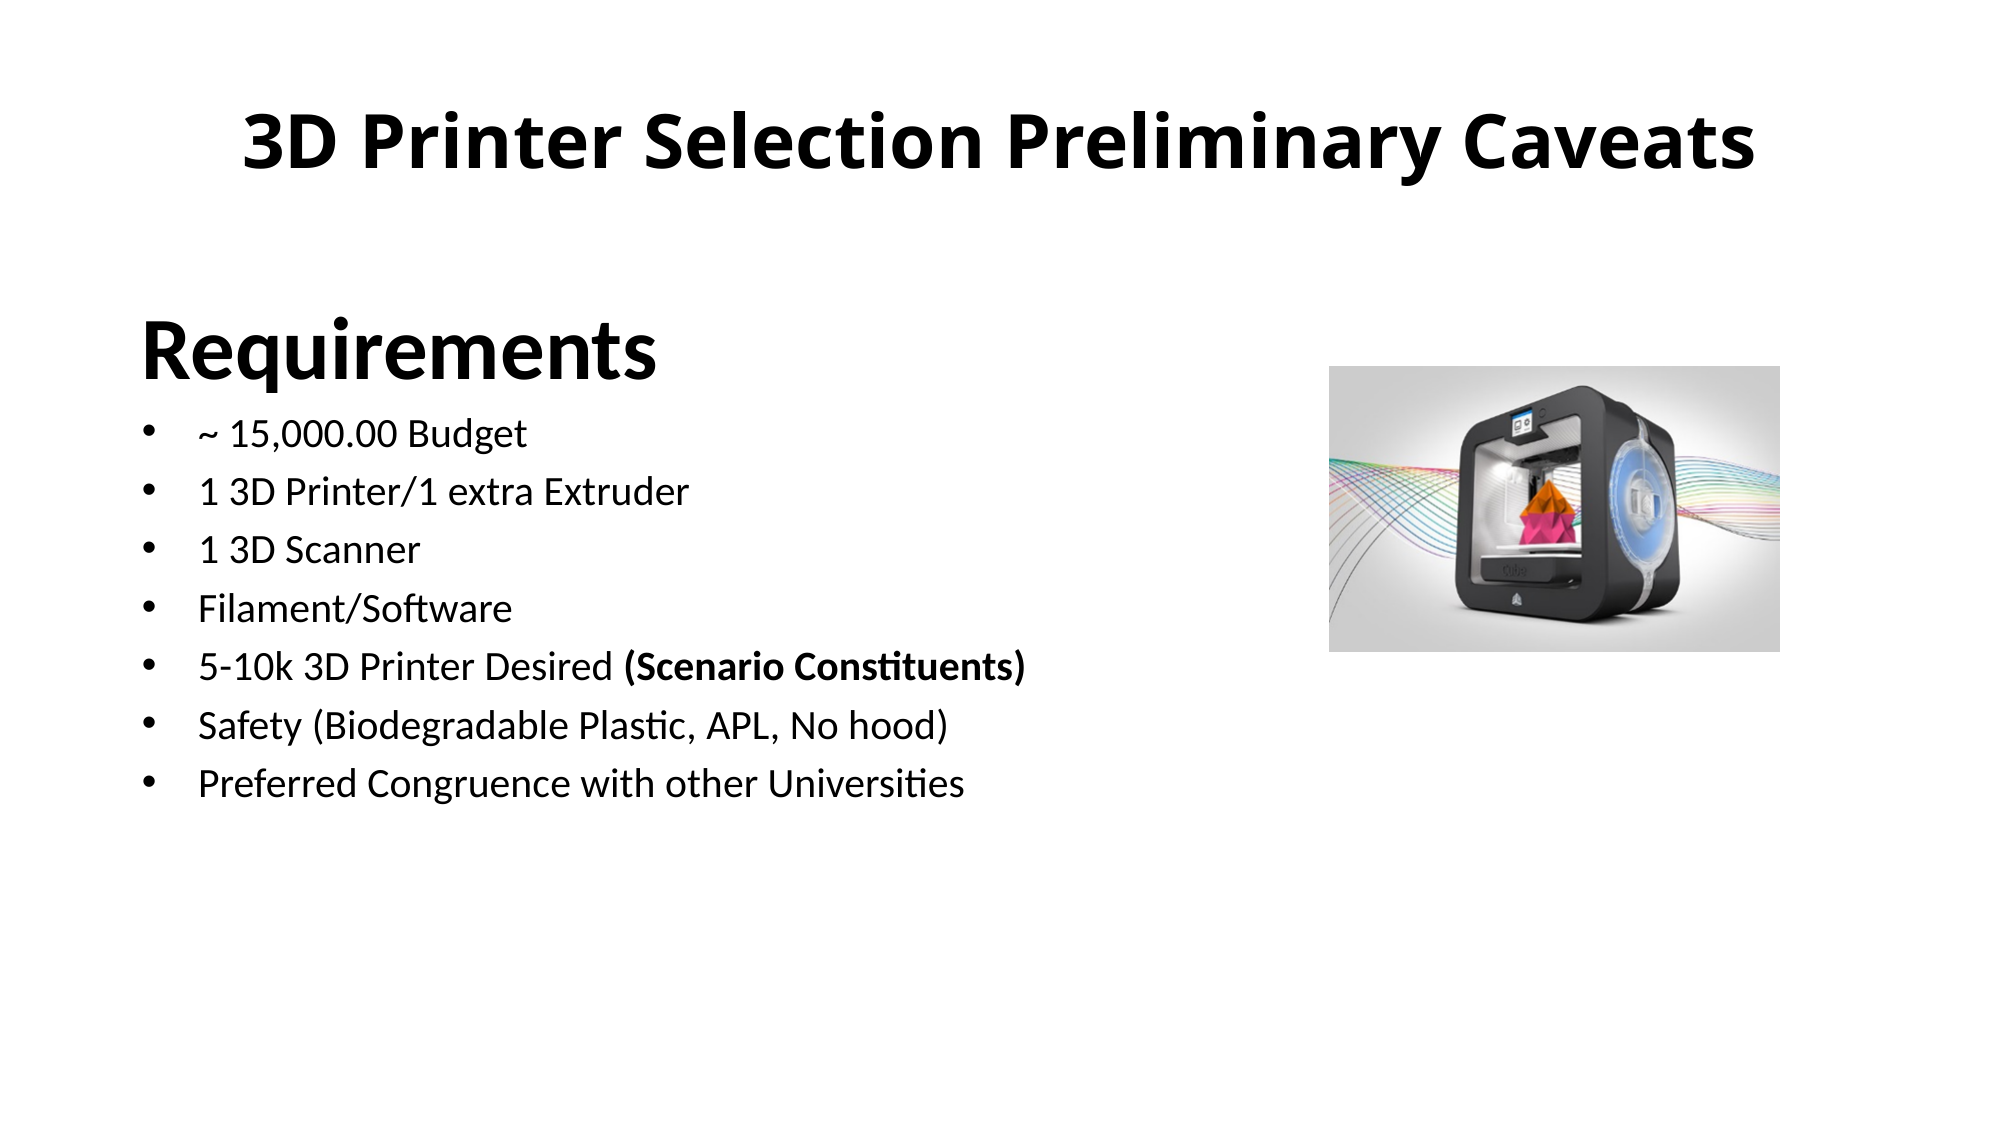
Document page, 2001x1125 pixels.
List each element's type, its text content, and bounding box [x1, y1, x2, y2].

text_box 3D Printer Selection Preliminary Caveats [99, 45, 1900, 233]
text_box Requirements ~ 15,000.00 Budget 1 3D Printer/1 extra Extruder 1 3D Scanner Filament/Software 5-10k 3D Printer Desired (Scenario Constituents) Safety (Biodegradable Plastic, APL, No hood) Preferred Congruence with other Universities [121, 280, 1922, 1023]
picture [1329, 366, 1780, 652]
